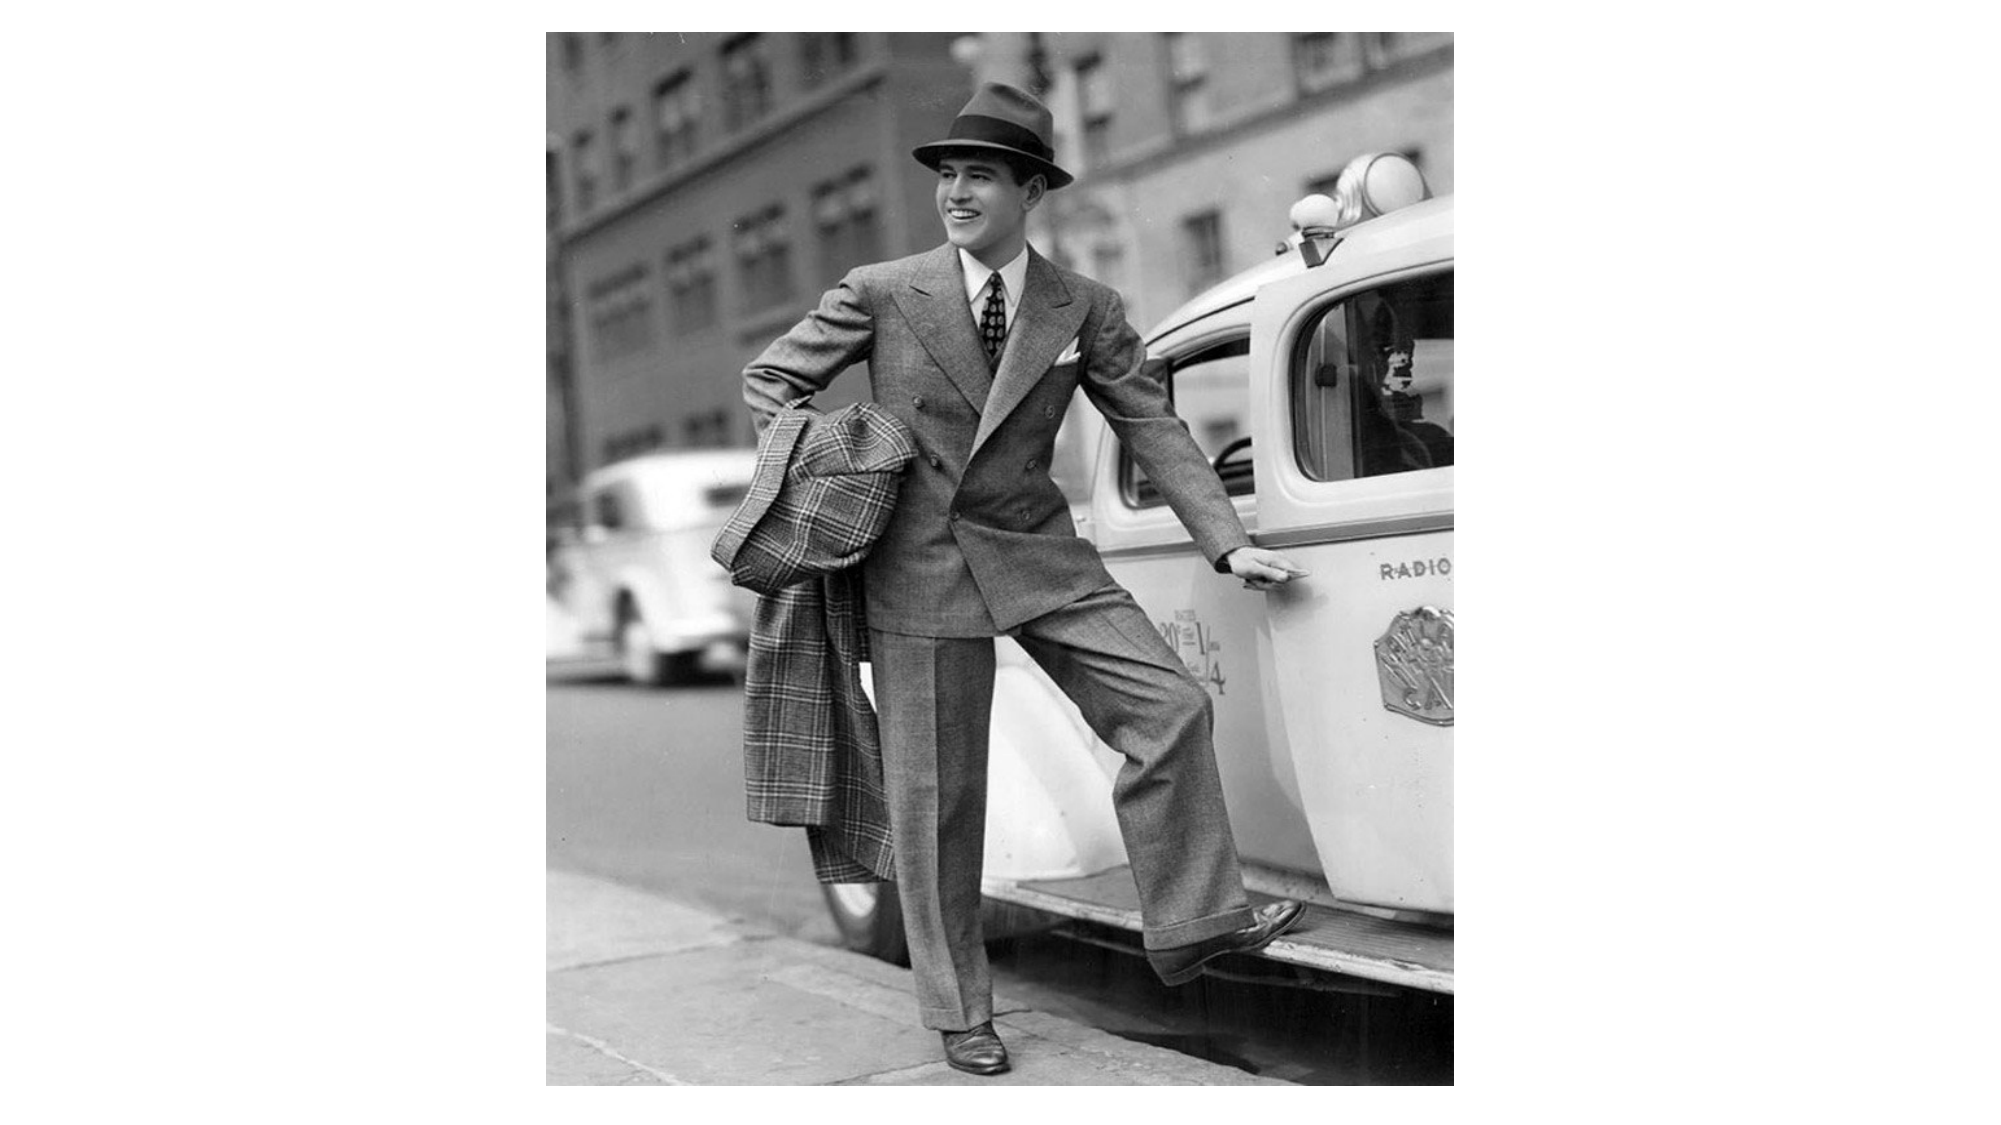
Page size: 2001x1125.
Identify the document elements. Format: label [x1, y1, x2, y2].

picture [546, 32, 1454, 1086]
